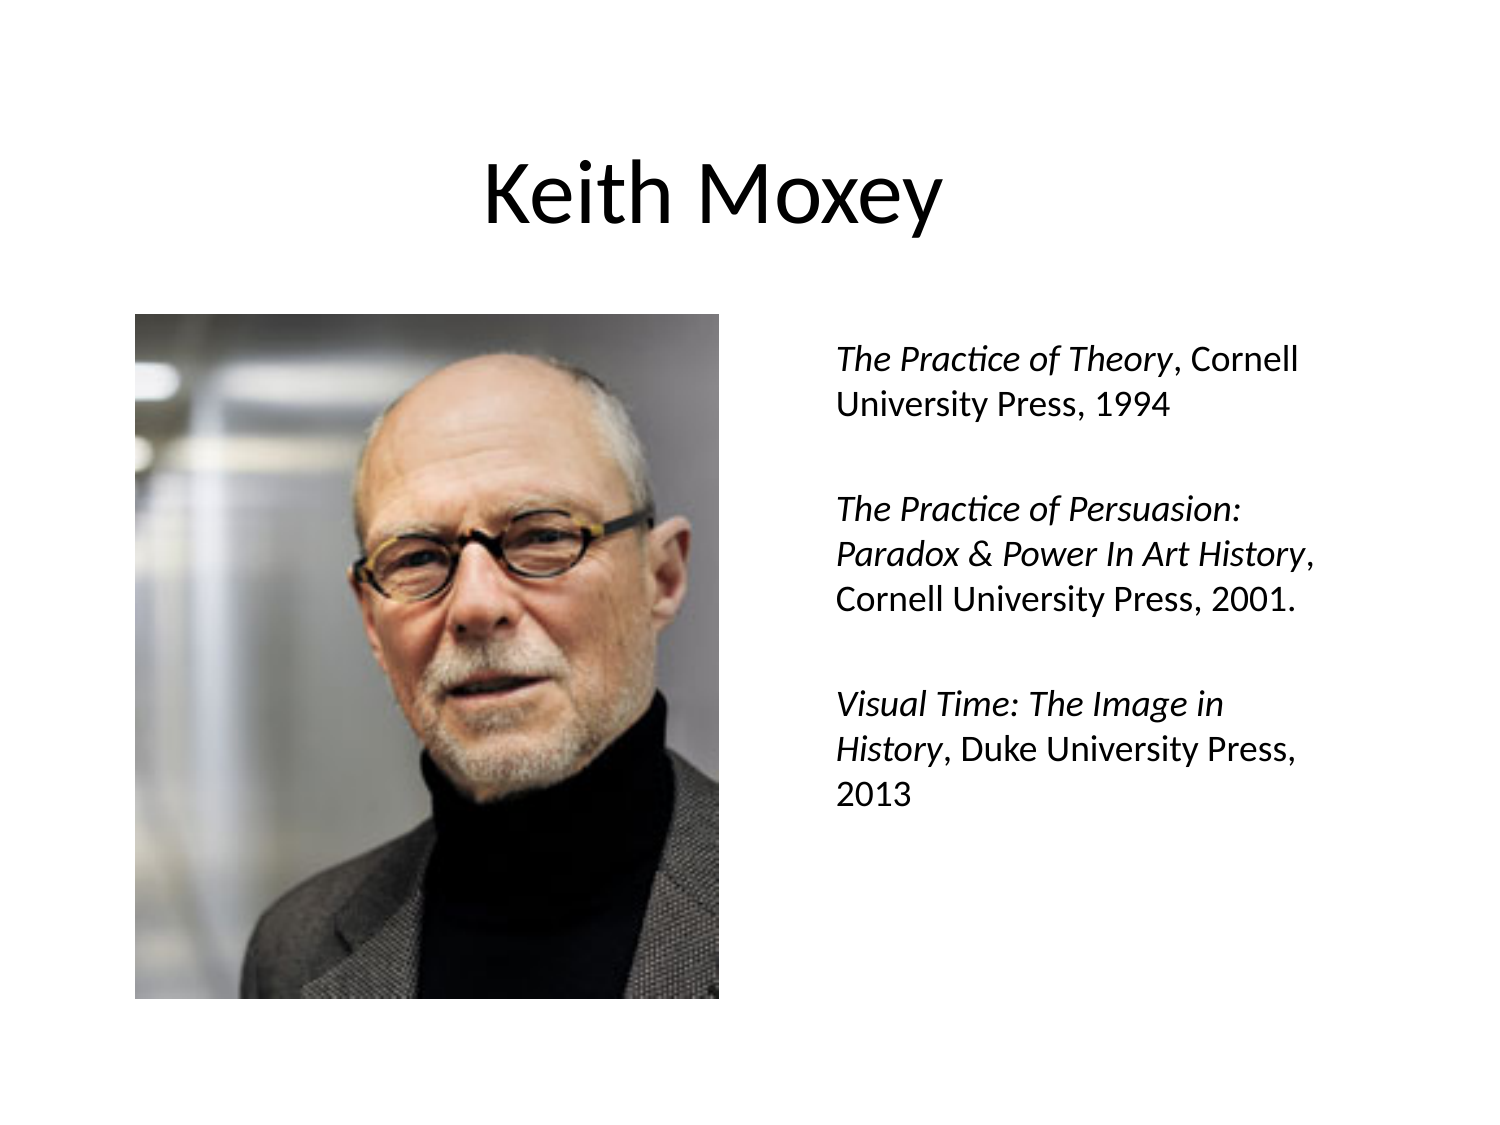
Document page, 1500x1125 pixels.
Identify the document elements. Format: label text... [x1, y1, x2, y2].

picture [135, 314, 720, 999]
subtitle The Practice of Theory, Cornell University Press, 1994 The Practice of Persuasion: Paradox & Power In Art History, Cornell University Press, 2001. Visual Time: The Image in History, Duke University Press, 2013 [820, 326, 1334, 937]
title Keith Moxey [76, 66, 1352, 308]
